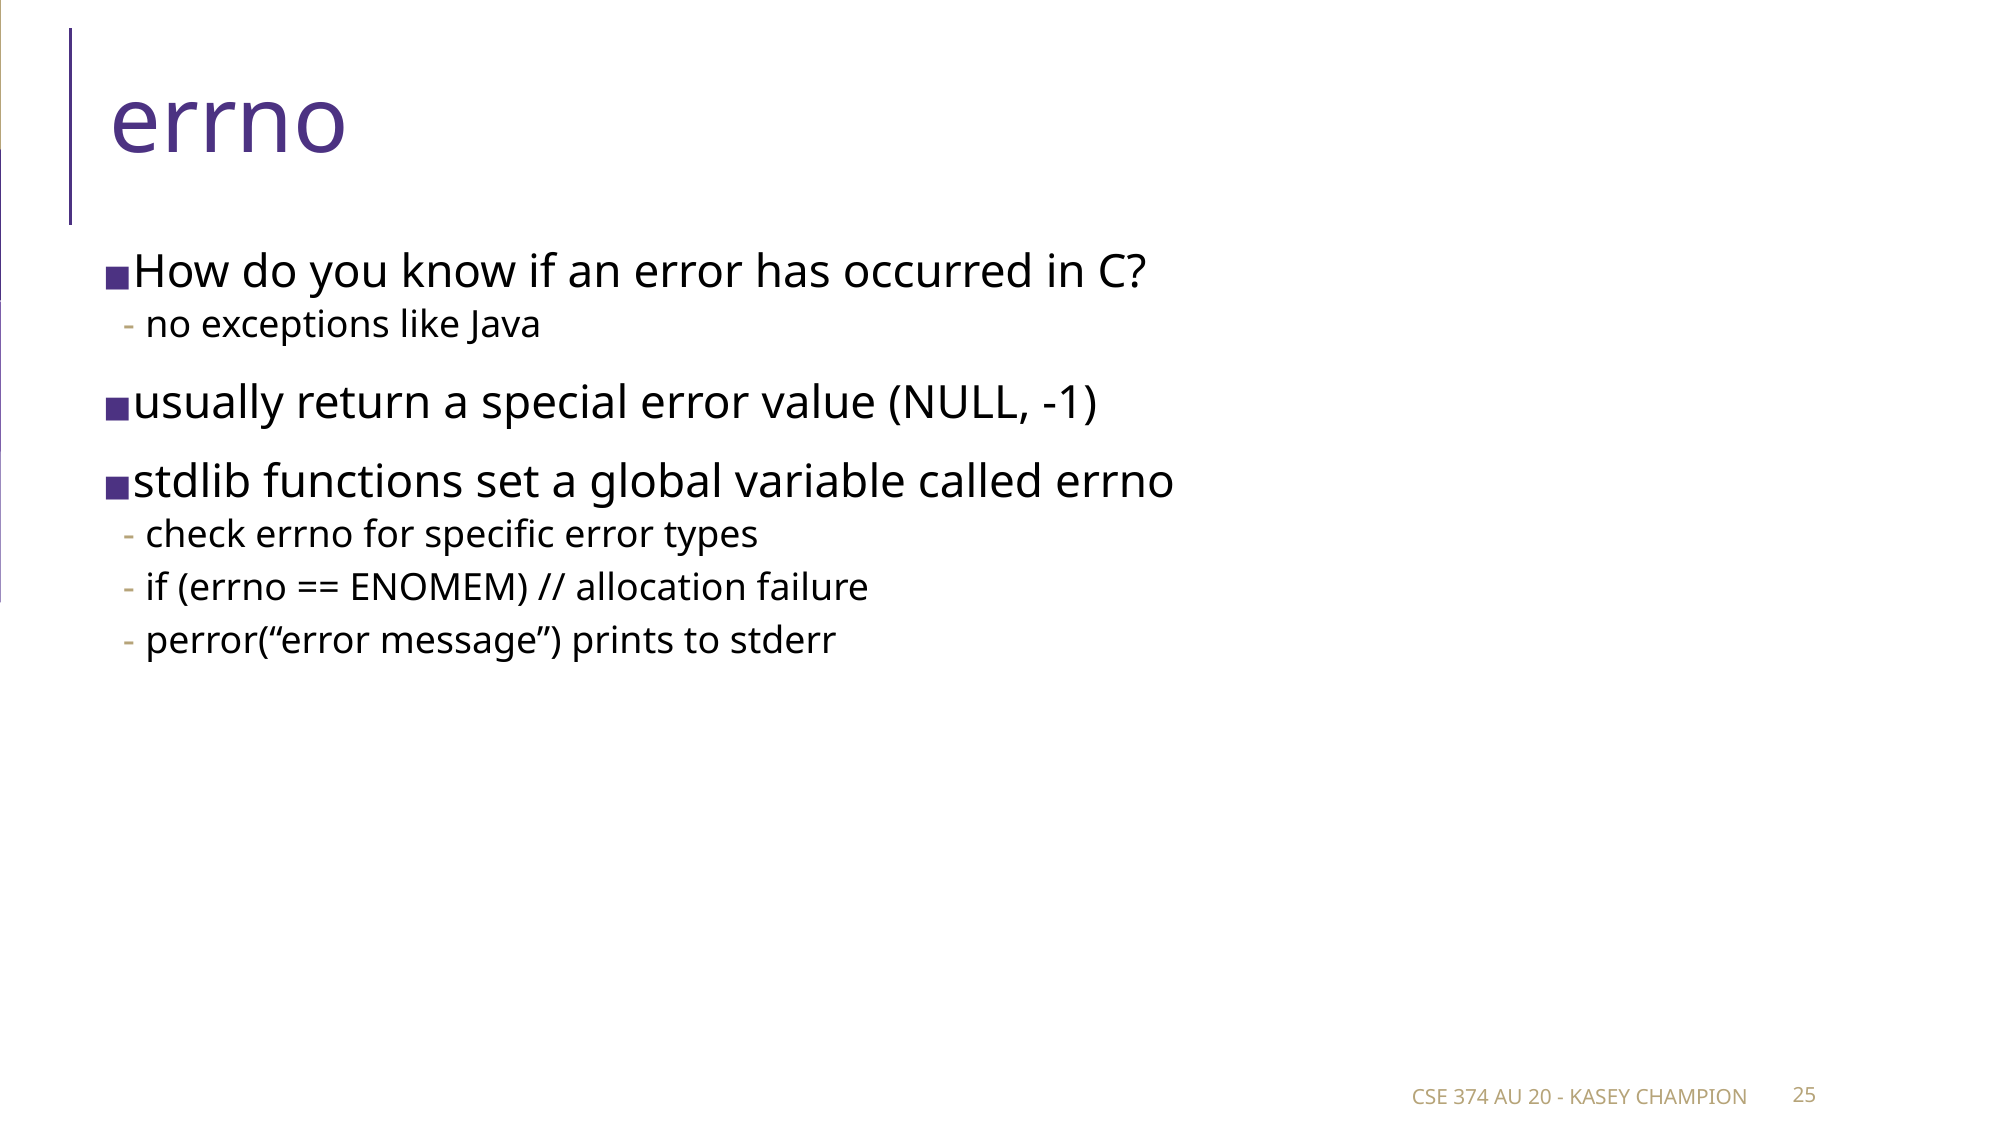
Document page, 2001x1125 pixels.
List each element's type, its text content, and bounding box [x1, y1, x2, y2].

footer CSE 374 AU 20 - KASEY CHAMPION [794, 1073, 1763, 1119]
list How do you know if an error has occurred in C? no exceptions like Java usually return a special error value (NULL, -1) stdlib functions set a global variable called errno check errno for specific error types if (errno == ENOMEM) // allocation failure perror(“error message”) prints to stderr [94, 240, 1930, 1035]
title errno [94, 43, 1930, 210]
slide_number ‹#› [1777, 1073, 1938, 1119]
